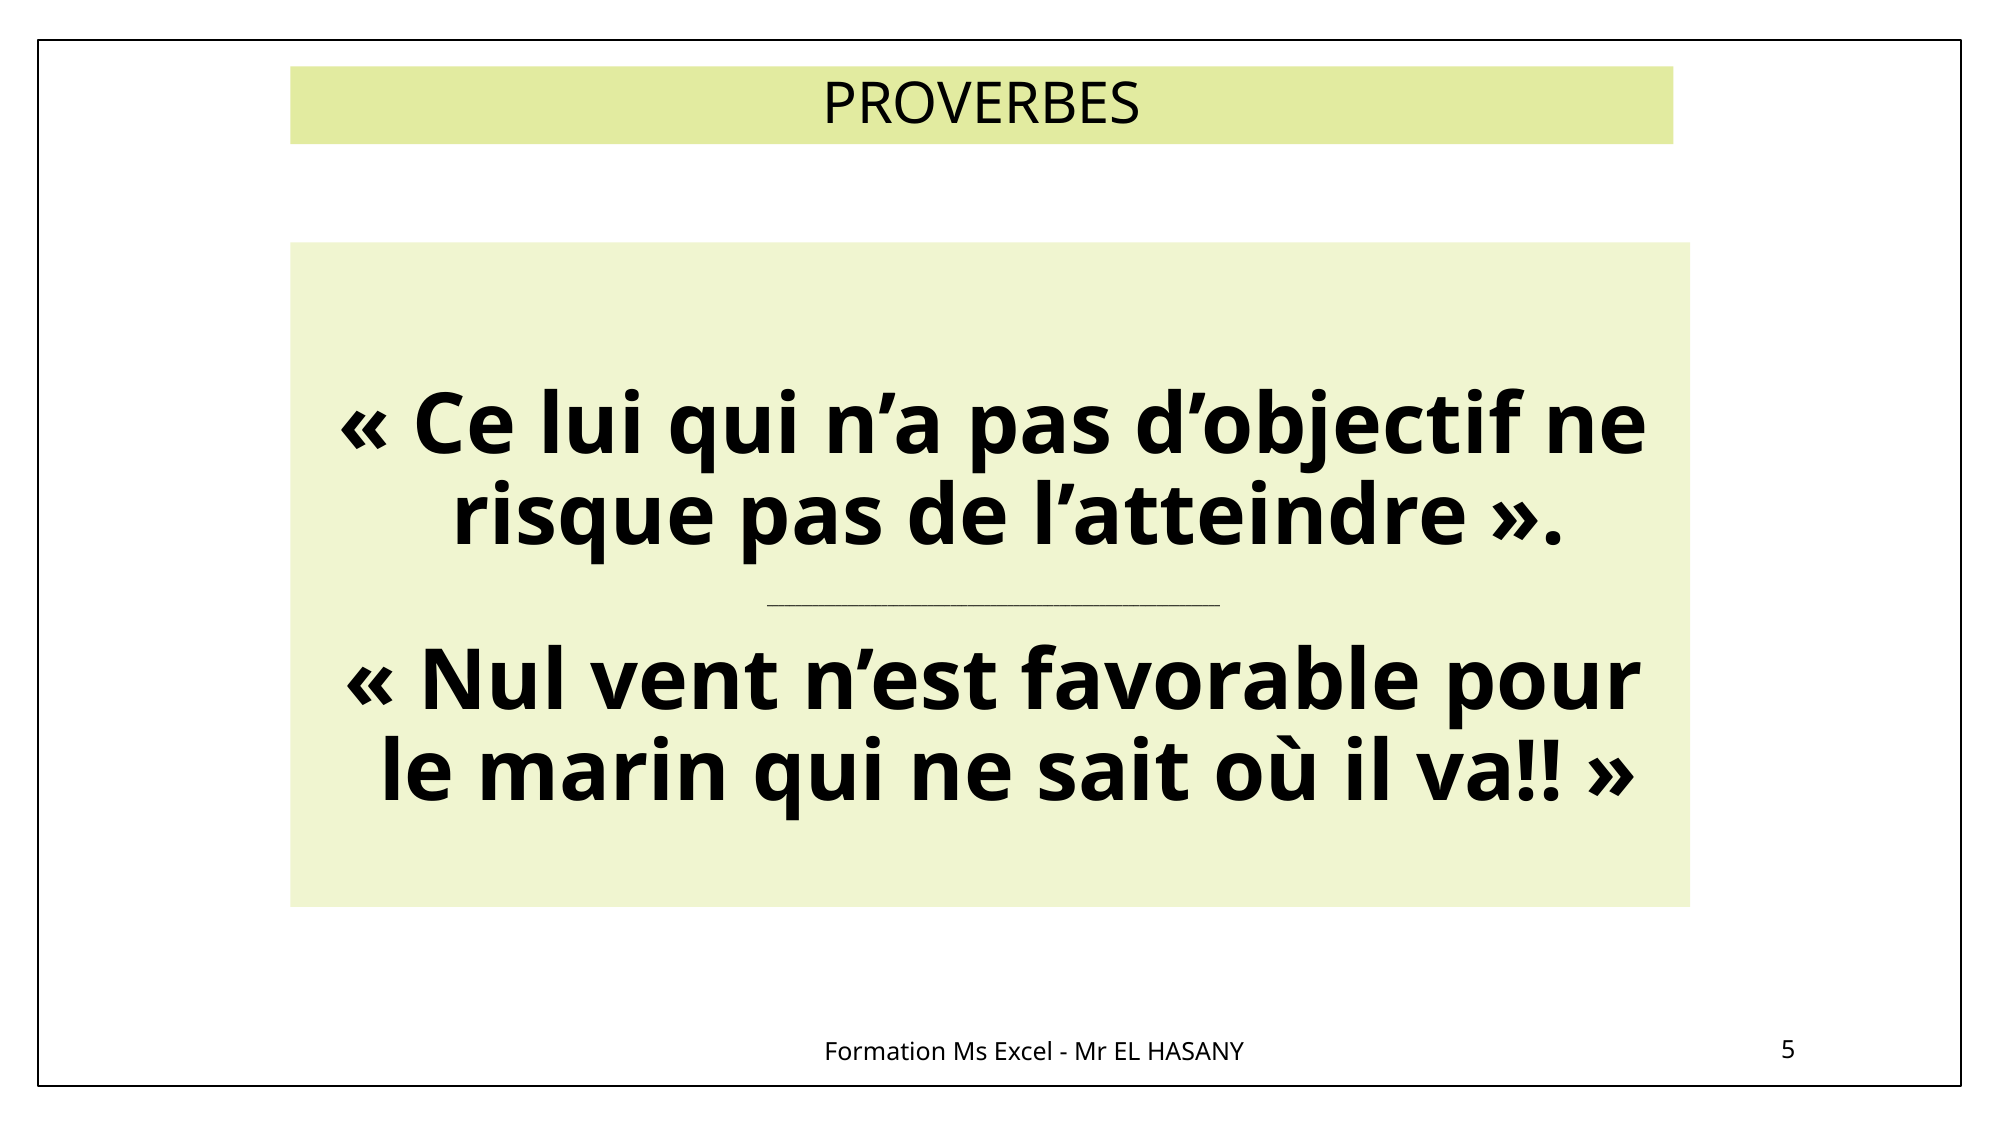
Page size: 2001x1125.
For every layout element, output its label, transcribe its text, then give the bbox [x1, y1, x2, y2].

list « Ce lui qui n’a pas d’objectif ne risque pas de l’atteindre ». _______________________________________________________________________________ « Nul vent n’est favorable pour le marin qui ne sait où il va!! » [290, 242, 1691, 907]
slide_number 5 [1530, 1020, 1811, 1081]
footer Formation Ms Excel - Mr EL HASANY [647, 1020, 1422, 1081]
title PROVERBES [290, 66, 1674, 145]
